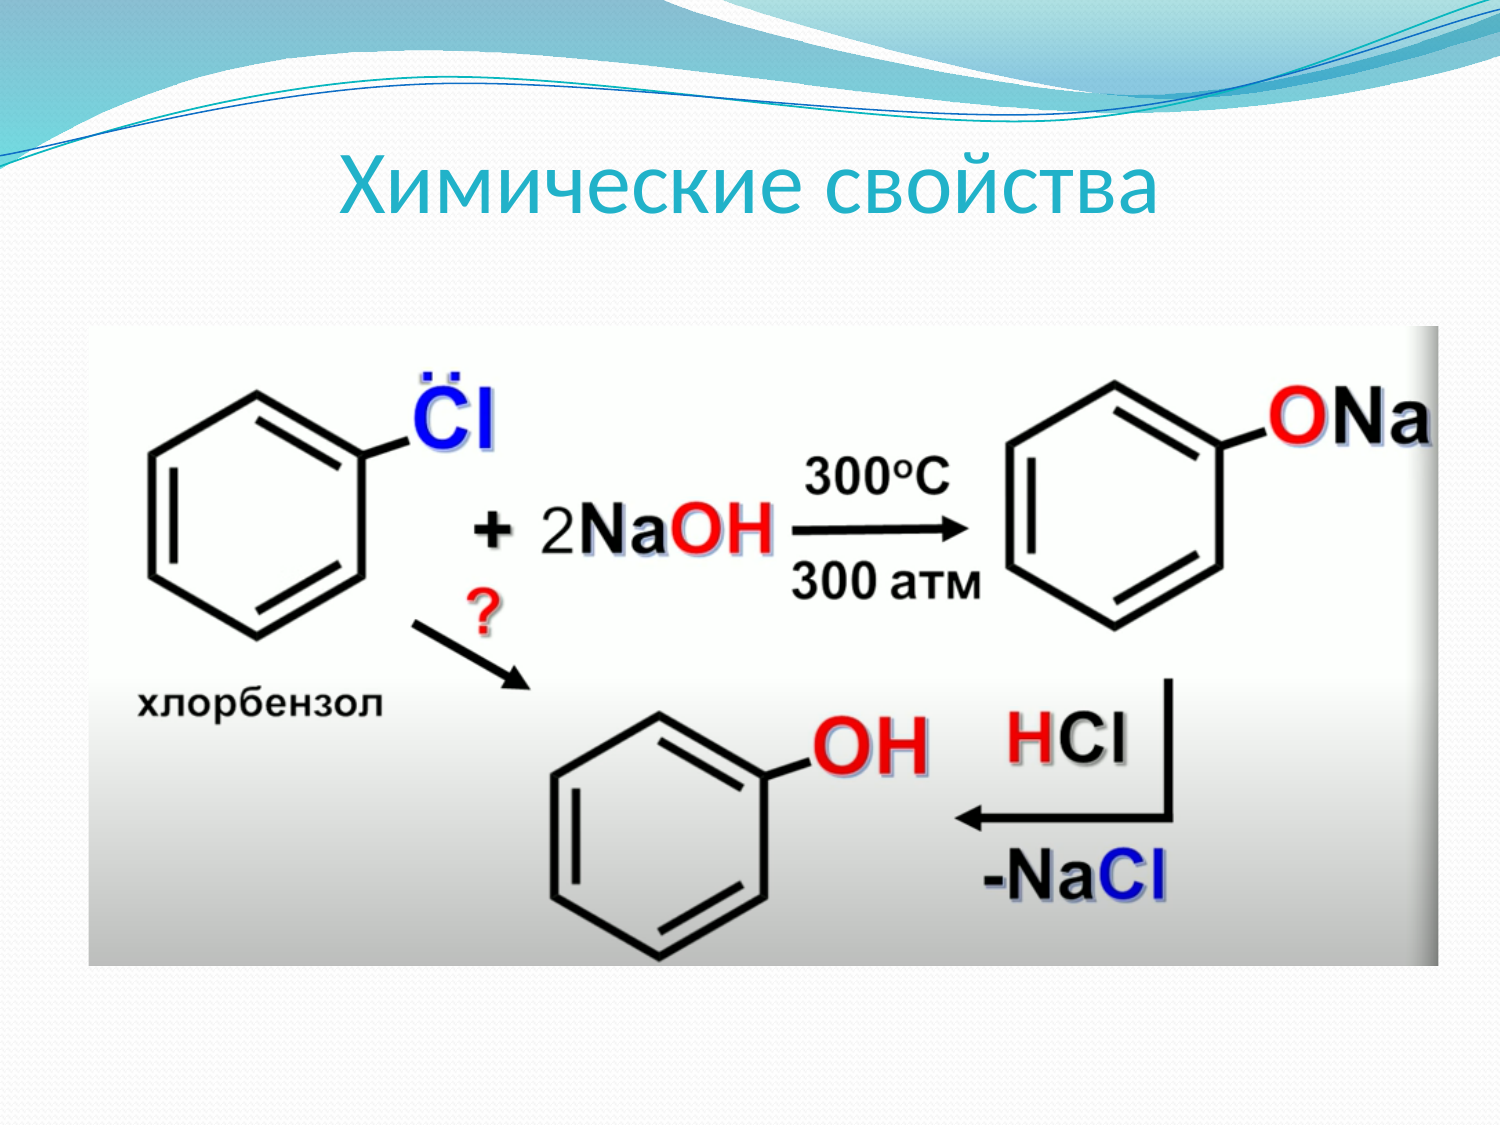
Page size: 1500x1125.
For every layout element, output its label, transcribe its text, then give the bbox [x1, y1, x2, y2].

title Химические свойства [75, 115, 1425, 232]
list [88, 326, 1439, 966]
